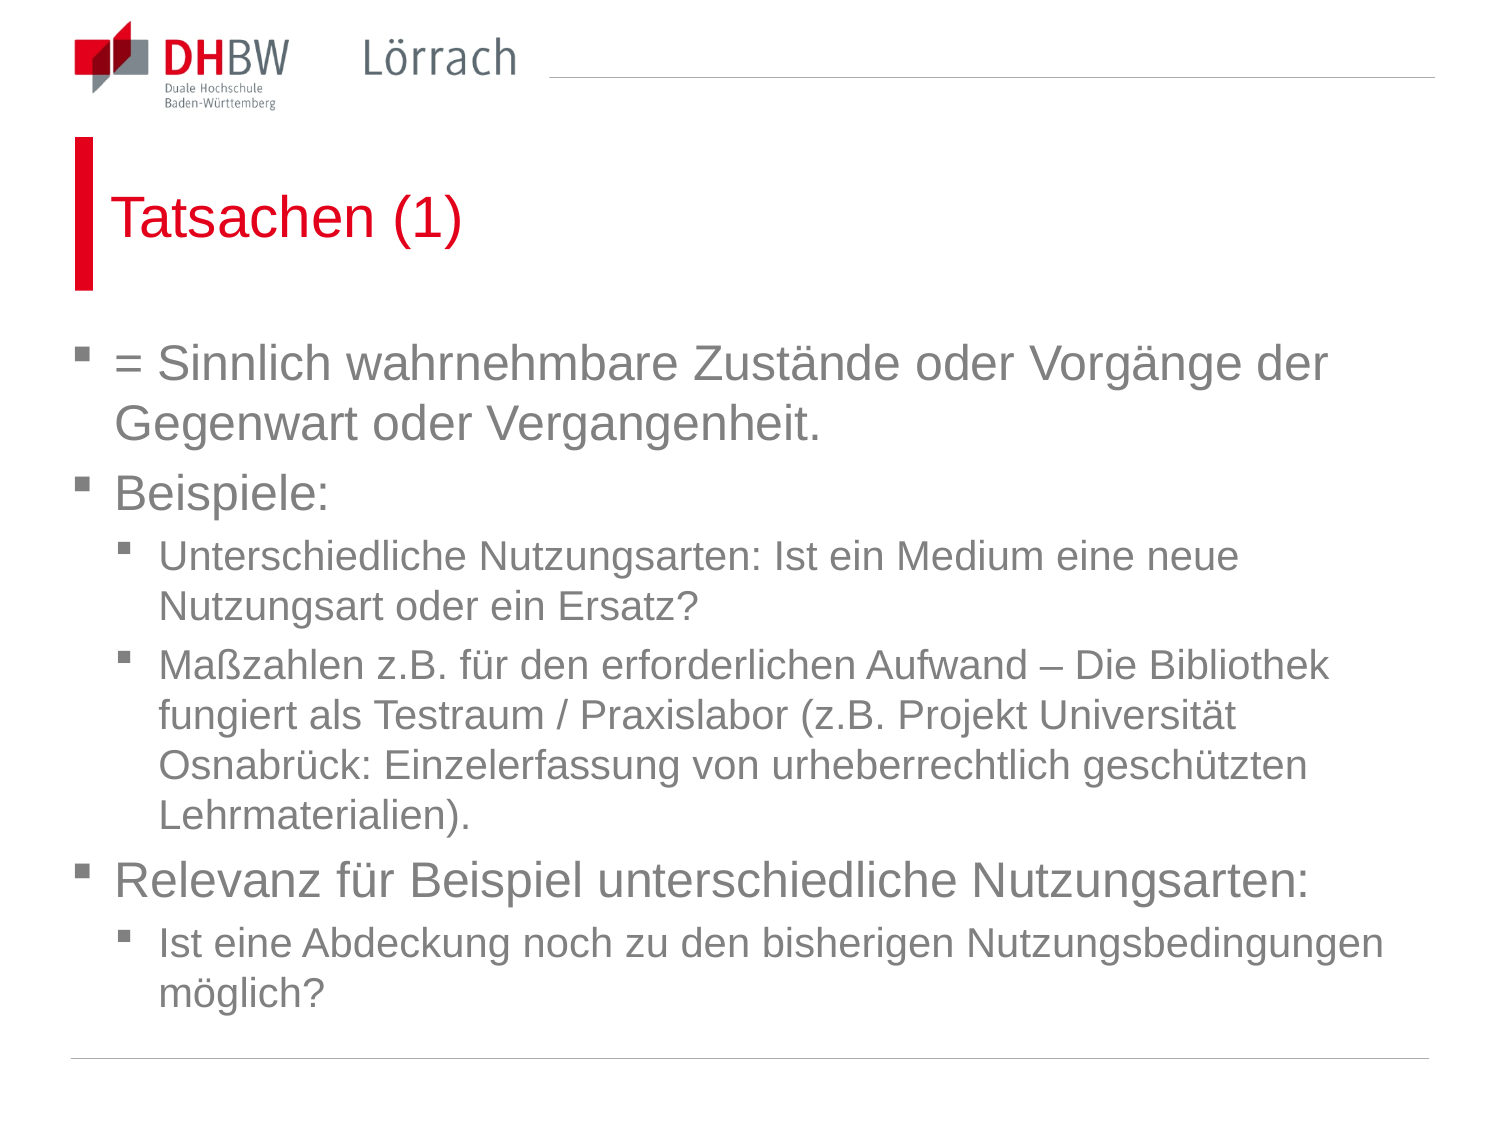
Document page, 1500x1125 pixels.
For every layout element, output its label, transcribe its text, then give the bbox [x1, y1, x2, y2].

list = Sinnlich wahrnehmbare Zustände oder Vorgänge der Gegenwart oder Vergangenheit. Beispiele: Unterschiedliche Nutzungsarten: Ist ein Medium eine neue Nutzungsart oder ein Ersatz? Maßzahlen z.B. für den erforderlichen Aufwand – Die Bibliothek fungiert als Testraum / Praxislabor (z.B. Projekt Universität Osnabrück: Einzelerfassung von urheberrechtlich geschützten Lehrmaterialien). Relevanz für Beispiel unterschiedliche Nutzungsarten: Ist eine Abdeckung noch zu den bisherigen Nutzungsbedingungen möglich? [70, 324, 1430, 1034]
picture [59, 7, 551, 126]
title Tatsachen (1) [104, 137, 1433, 291]
